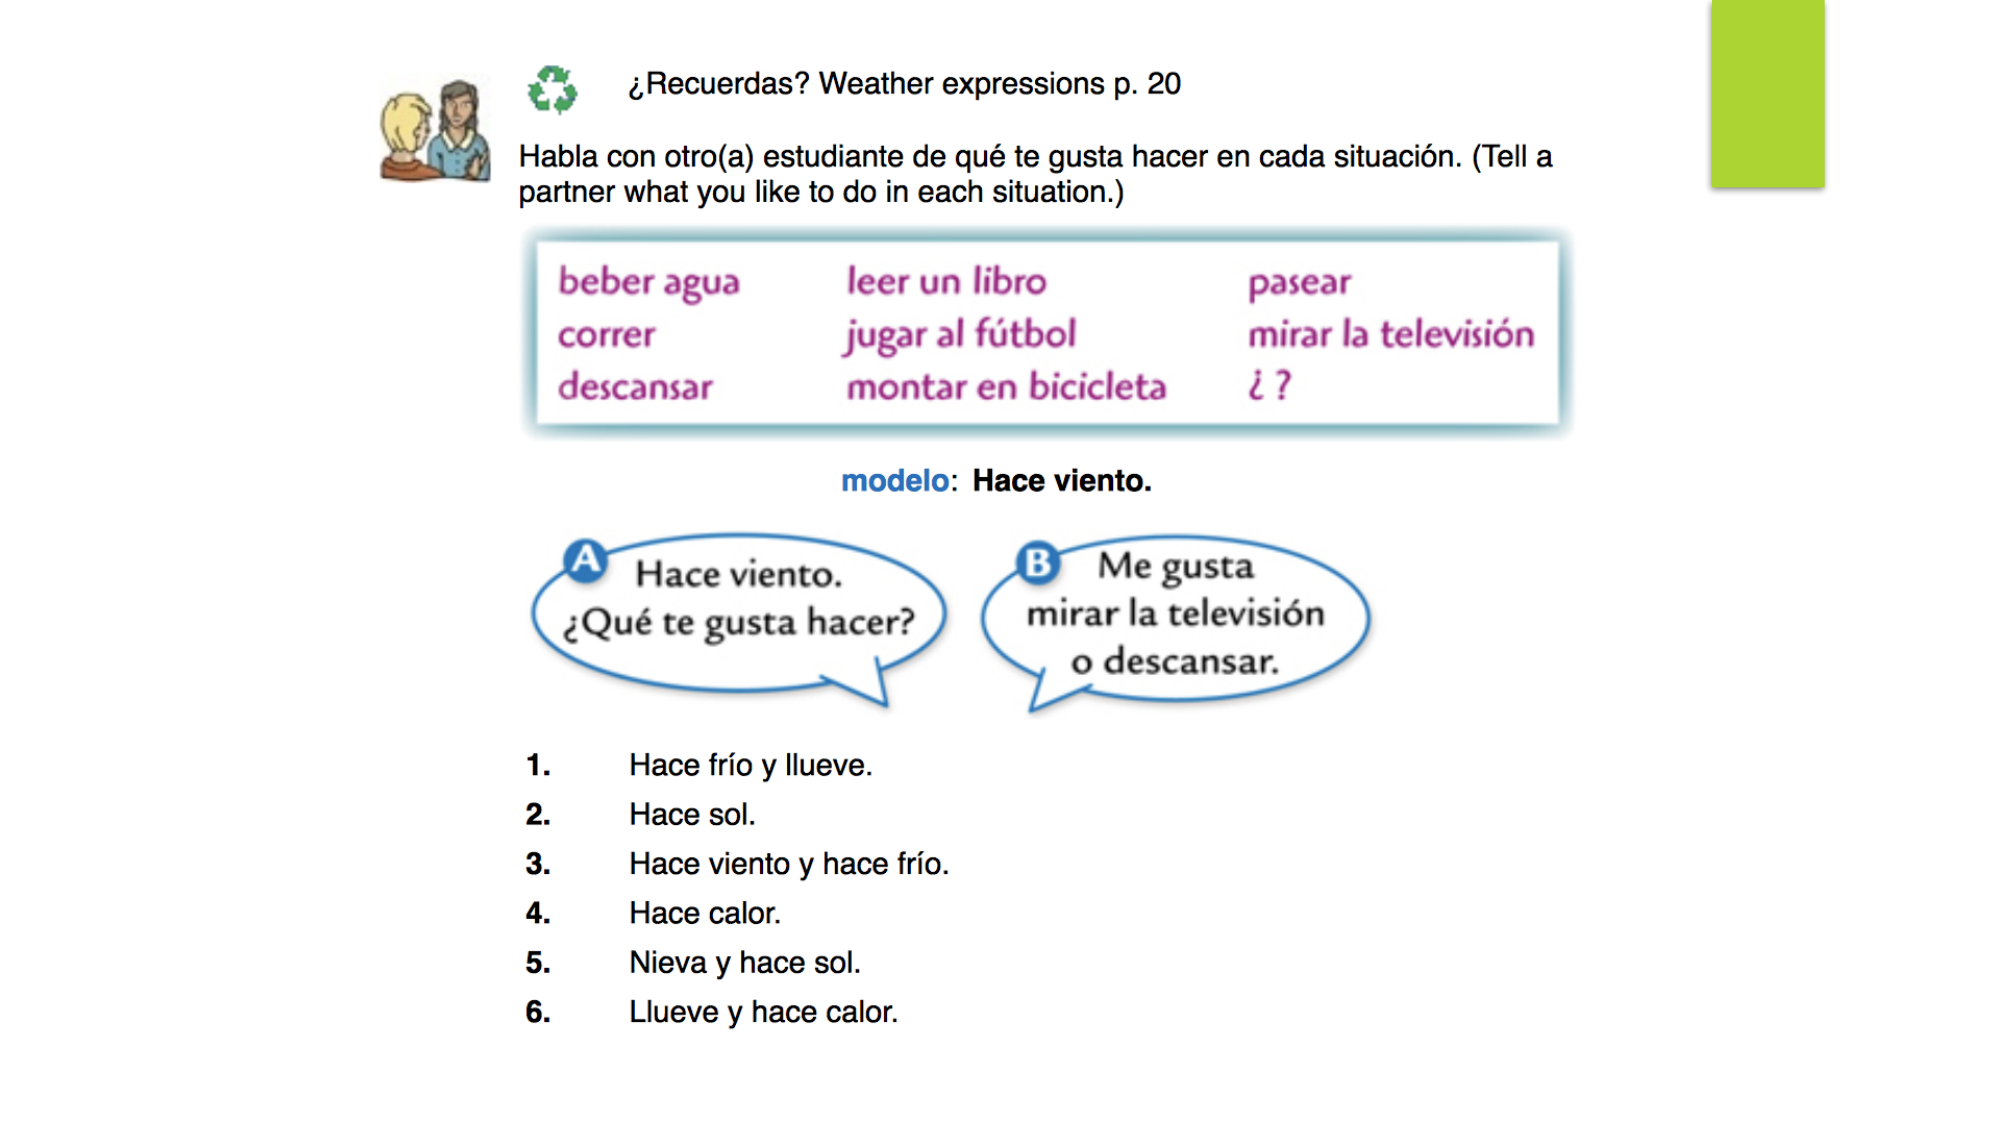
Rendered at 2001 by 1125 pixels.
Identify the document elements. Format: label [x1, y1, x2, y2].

picture [364, 53, 1655, 1071]
